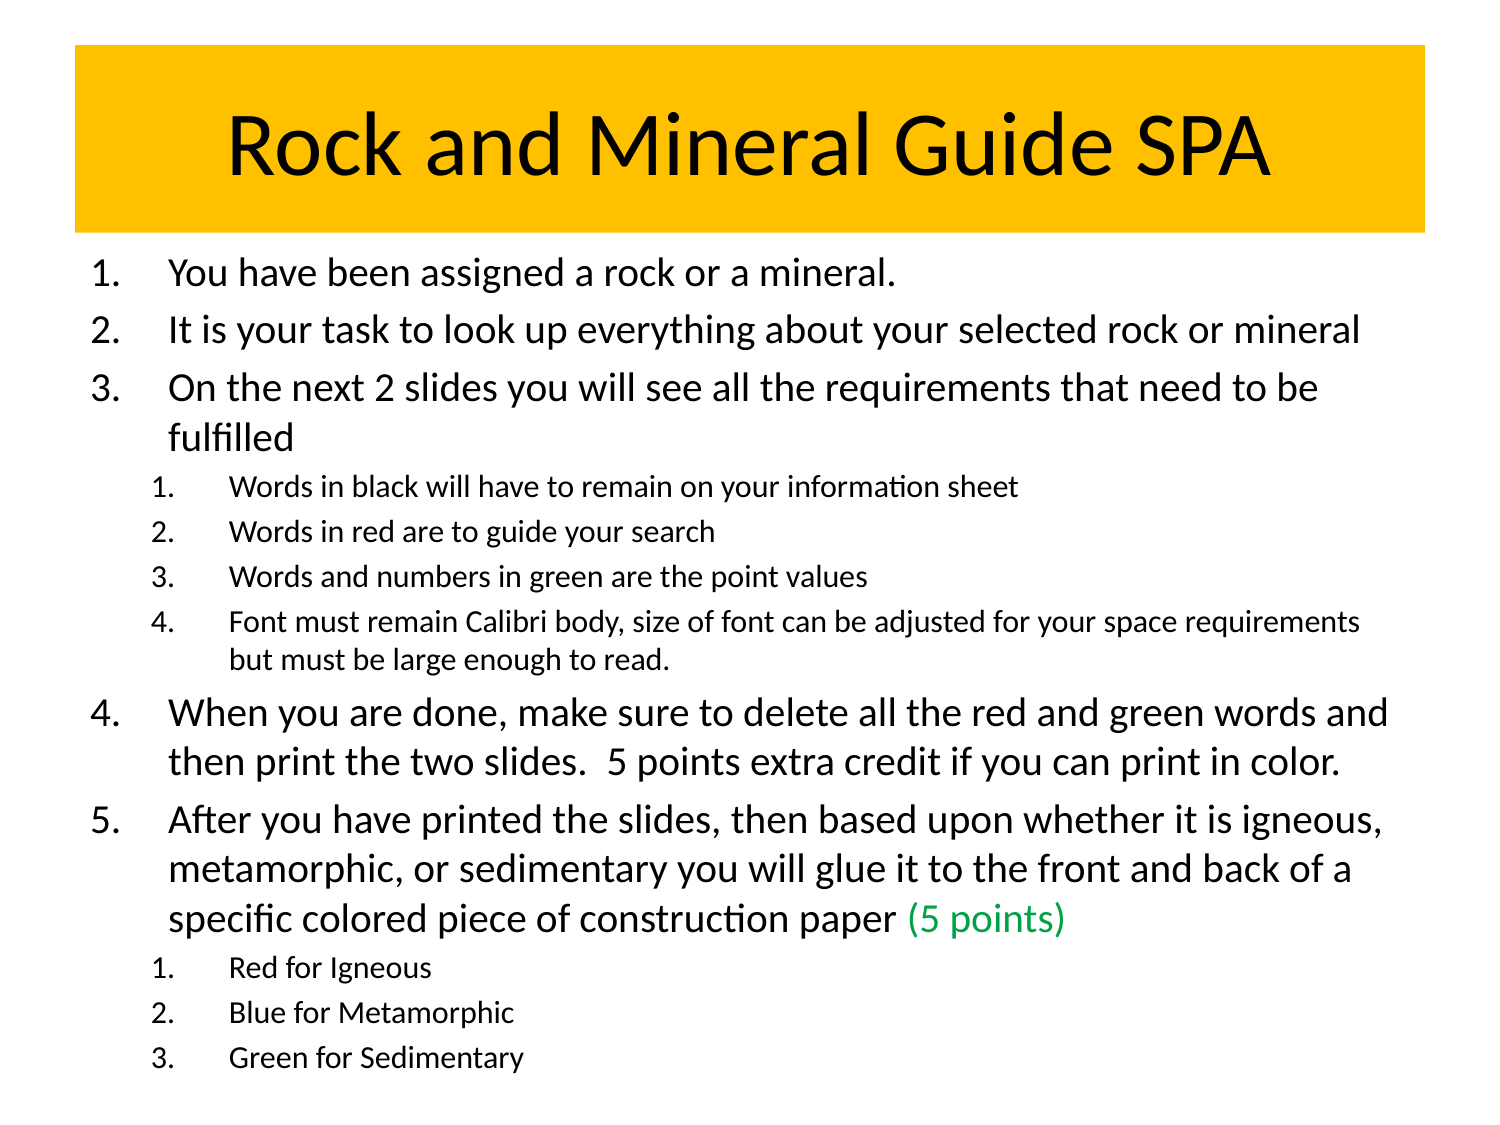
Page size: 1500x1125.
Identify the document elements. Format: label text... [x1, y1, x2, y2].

title Rock and Mineral Guide SPA [75, 45, 1425, 233]
list You have been assigned a rock or a mineral. It is your task to look up everything about your selected rock or mineral On the next 2 slides you will see all the requirements that need to be fulfilled Words in black will have to remain on your information sheet Words in red are to guide your search Words and numbers in green are the point values Font must remain Calibri body, size of font can be adjusted for your space requirements but must be large enough to read. When you are done, make sure to delete all the red and green words and then print the two slides. 5 points extra credit if you can print in color. After you have printed the slides, then based upon whether it is igneous, metamorphic, or sedimentary you will glue it to the front and back of a specific colored piece of construction paper (5 points) Red for Igneous Blue for Metamorphic Green for Sedimentary [75, 237, 1425, 1125]
